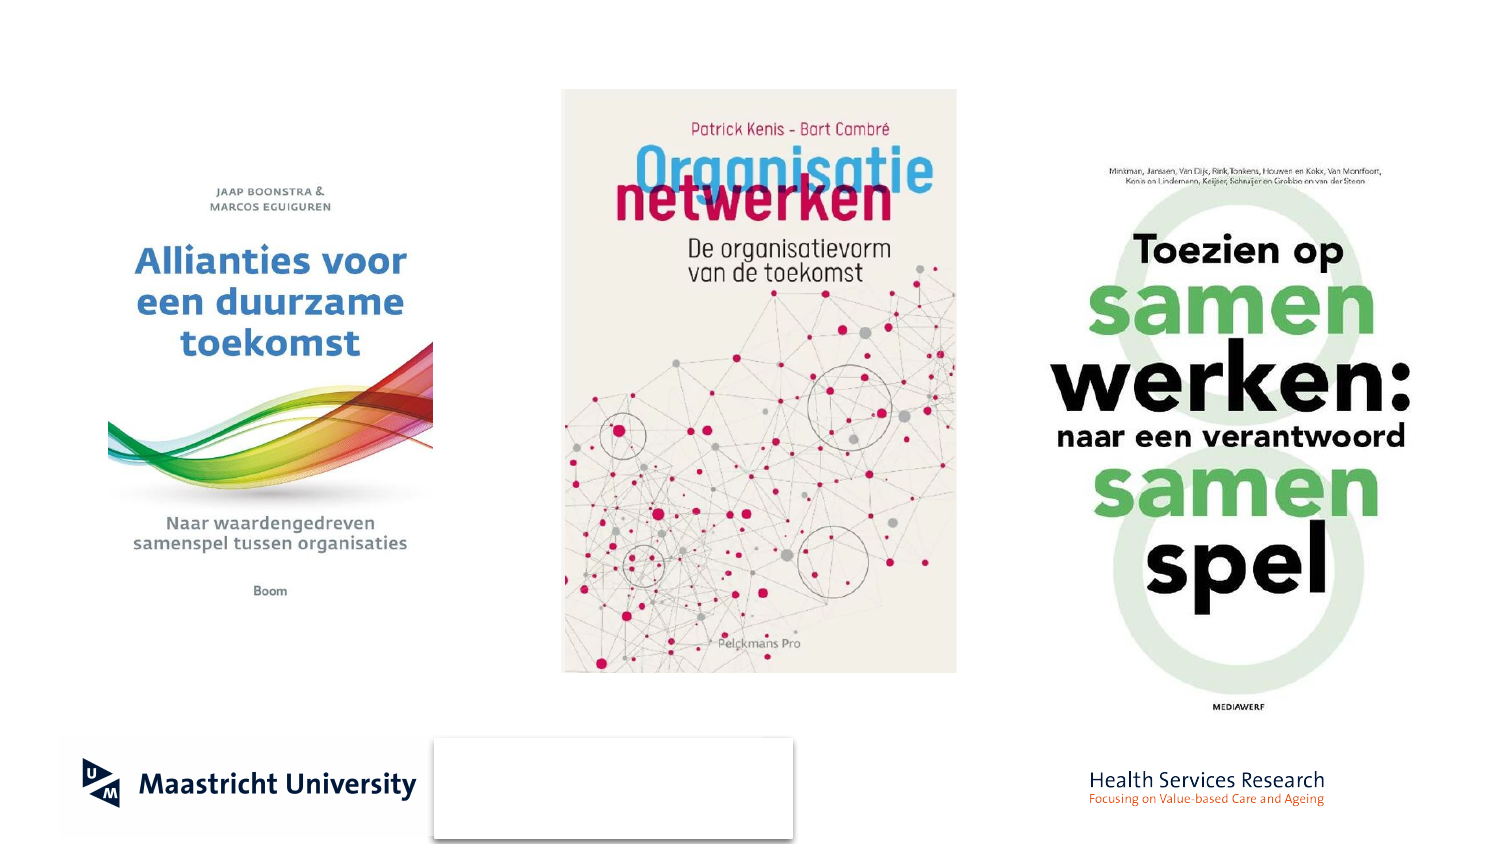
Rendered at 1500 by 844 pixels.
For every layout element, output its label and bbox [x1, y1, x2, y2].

picture [1068, 759, 1348, 815]
picture [1015, 141, 1441, 741]
picture [108, 151, 433, 610]
picture [59, 736, 763, 838]
picture [560, 88, 957, 673]
